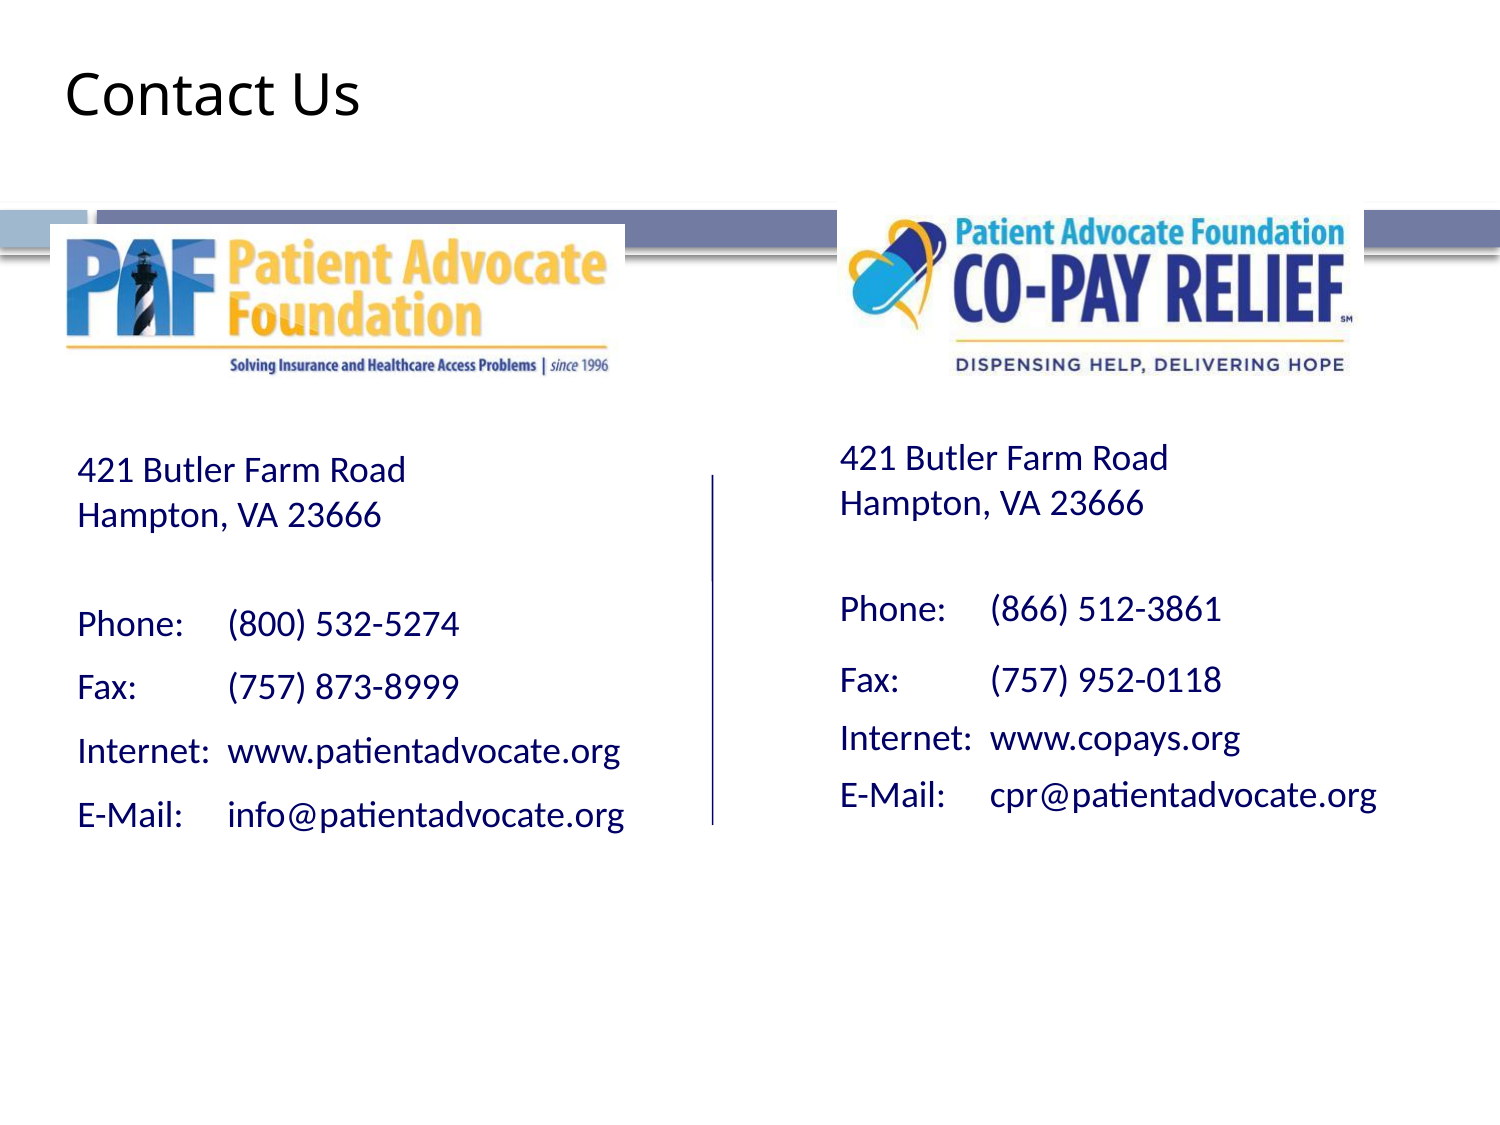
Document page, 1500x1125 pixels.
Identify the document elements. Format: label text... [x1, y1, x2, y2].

text_box 421 Butler Farm Road Hampton, VA 23666 Phone: (800) 532-5274 Fax: (757) 873-8999 Internet: www.patientadvocate.org E-Mail: info@patientadvocate.org [62, 437, 688, 843]
text_box Contact Us [49, 50, 563, 135]
text_box 421 Butler Farm Road Hampton, VA 23666 Phone: (866) 512-3861 Fax: (757) 952-0118 Internet: www.copays.org E-Mail: cpr@patientadvocate.org [825, 425, 1463, 823]
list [49, 224, 626, 379]
picture [837, 199, 1364, 393]
title [62, 24, 1425, 125]
